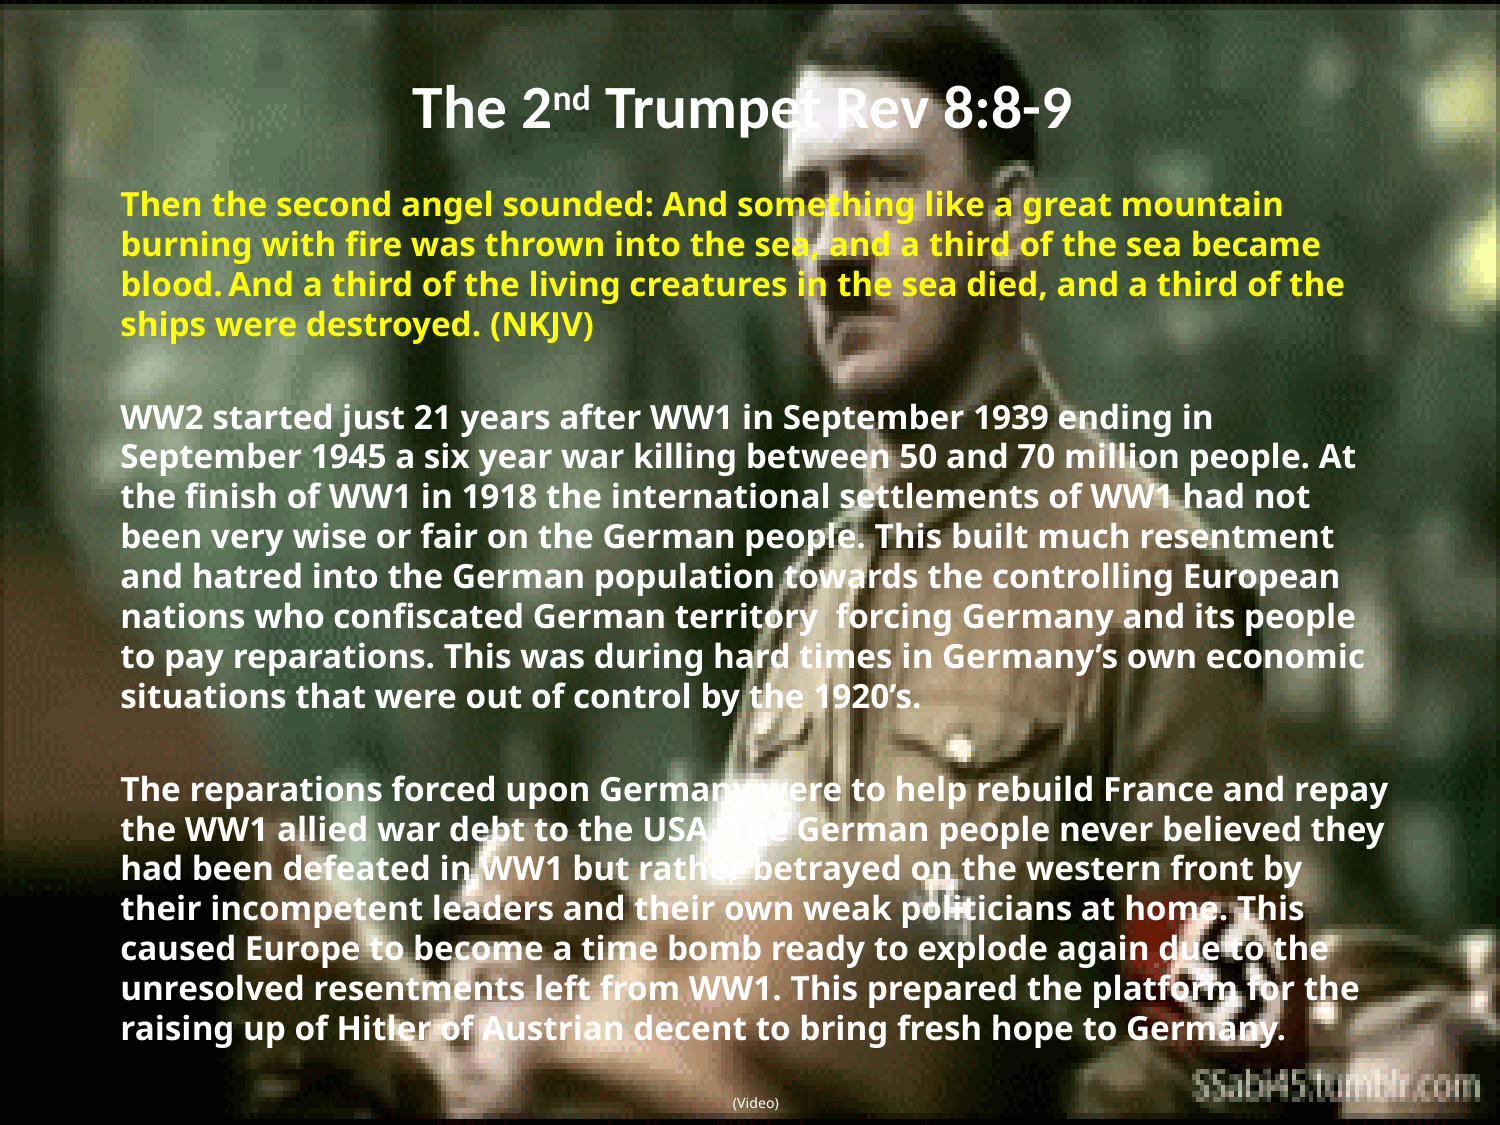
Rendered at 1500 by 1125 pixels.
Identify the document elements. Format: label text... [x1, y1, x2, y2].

title The 2nd Trumpet Rev 8:8-9 [105, 58, 1381, 175]
subtitle Then the second angel sounded: And something like a great mountain burning with fire was thrown into the sea, and a third of the sea became blood. And a third of the living creatures in the sea died, and a third of the ships were destroyed. (NKJV) WW2 started just 21 years after WW1 in September 1939 ending in September 1945 a six year war killing between 50 and 70 million people. At the finish of WW1 in 1918 the international settlements of WW1 had not been very wise or fair on the German people. This built much resentment and hatred into the German population towards the controlling European nations who confiscated German territory forcing Germany and its people to pay reparations. This was during hard times in Germany’s own economic situations that were out of control by the 1920’s. The reparations forced upon Germany were to help rebuild France and repay the WW1 allied war debt to the USA. The German people never believed they had been defeated in WW1 but rather betrayed on the western front by their incompetent leaders and their own weak politicians at home. This caused Europe to become a time bomb ready to explode again due to the unresolved resentments left from WW1. This prepared the platform for the raising up of Hitler of Austrian decent to bring fresh hope to Germany. (Video) [105, 175, 1407, 1125]
picture [0, 0, 1500, 1125]
